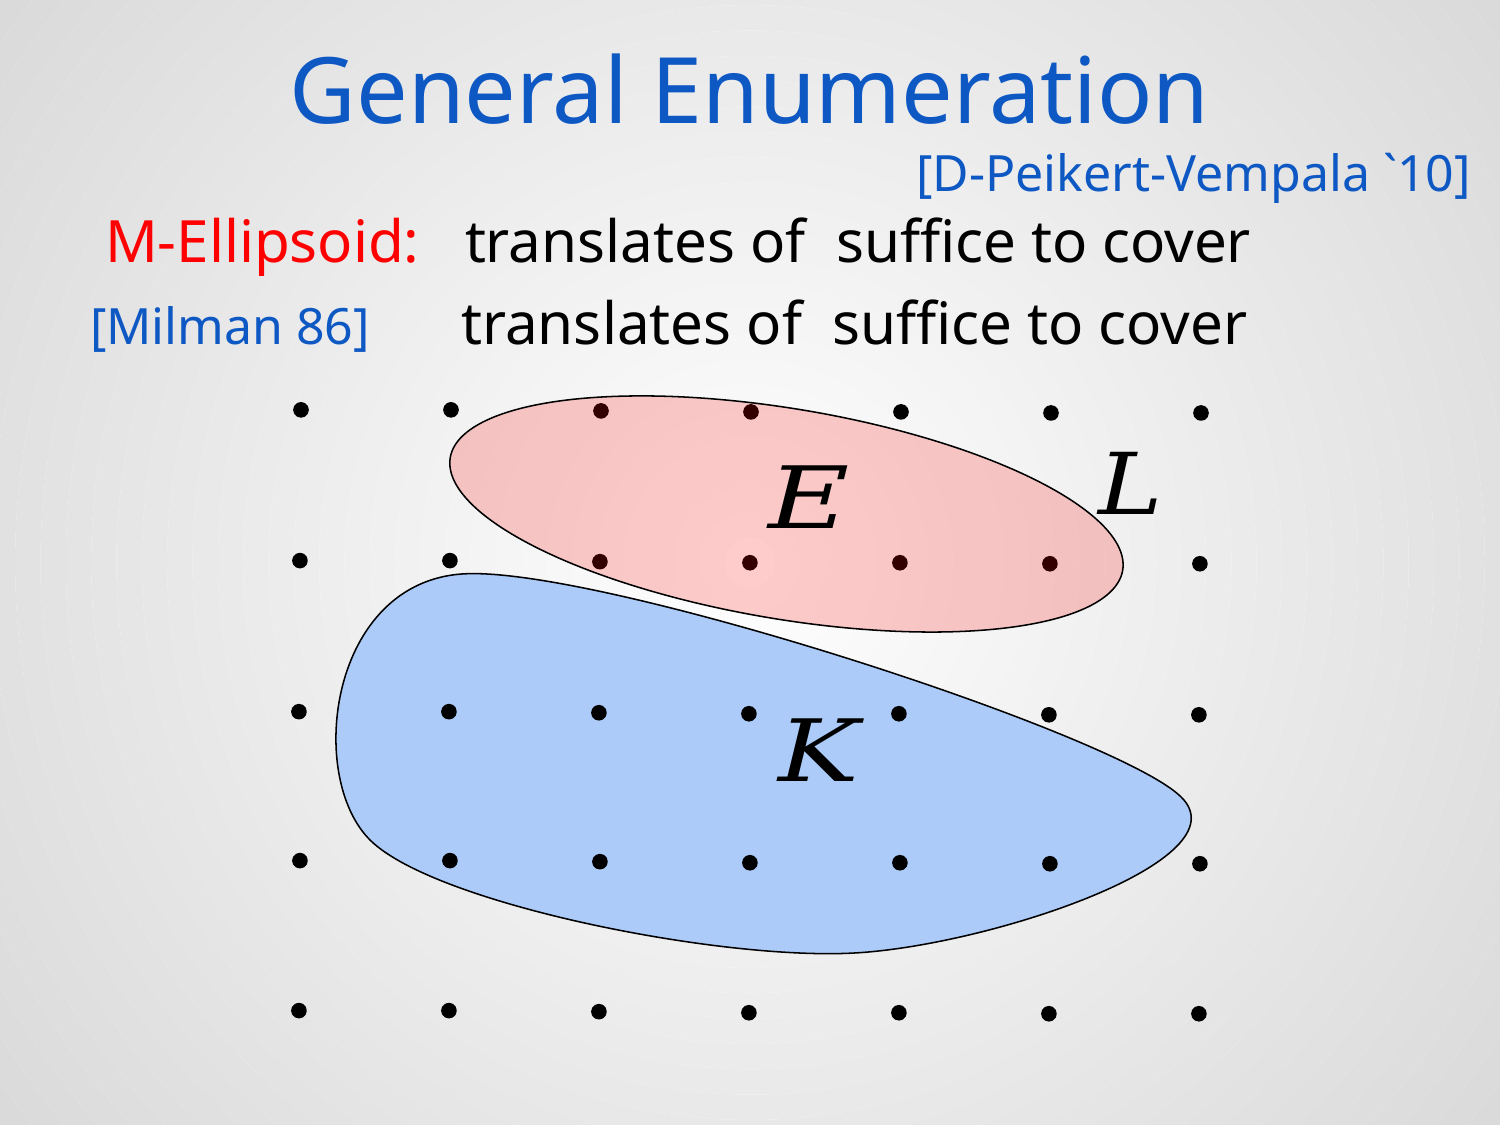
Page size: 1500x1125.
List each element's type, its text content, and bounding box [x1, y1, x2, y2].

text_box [292, 403, 1208, 1021]
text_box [445, 408, 1128, 620]
text_box [D-Peikert-Vempala `10] [901, 133, 1486, 209]
text_box General Enumeration [74, 34, 1425, 150]
